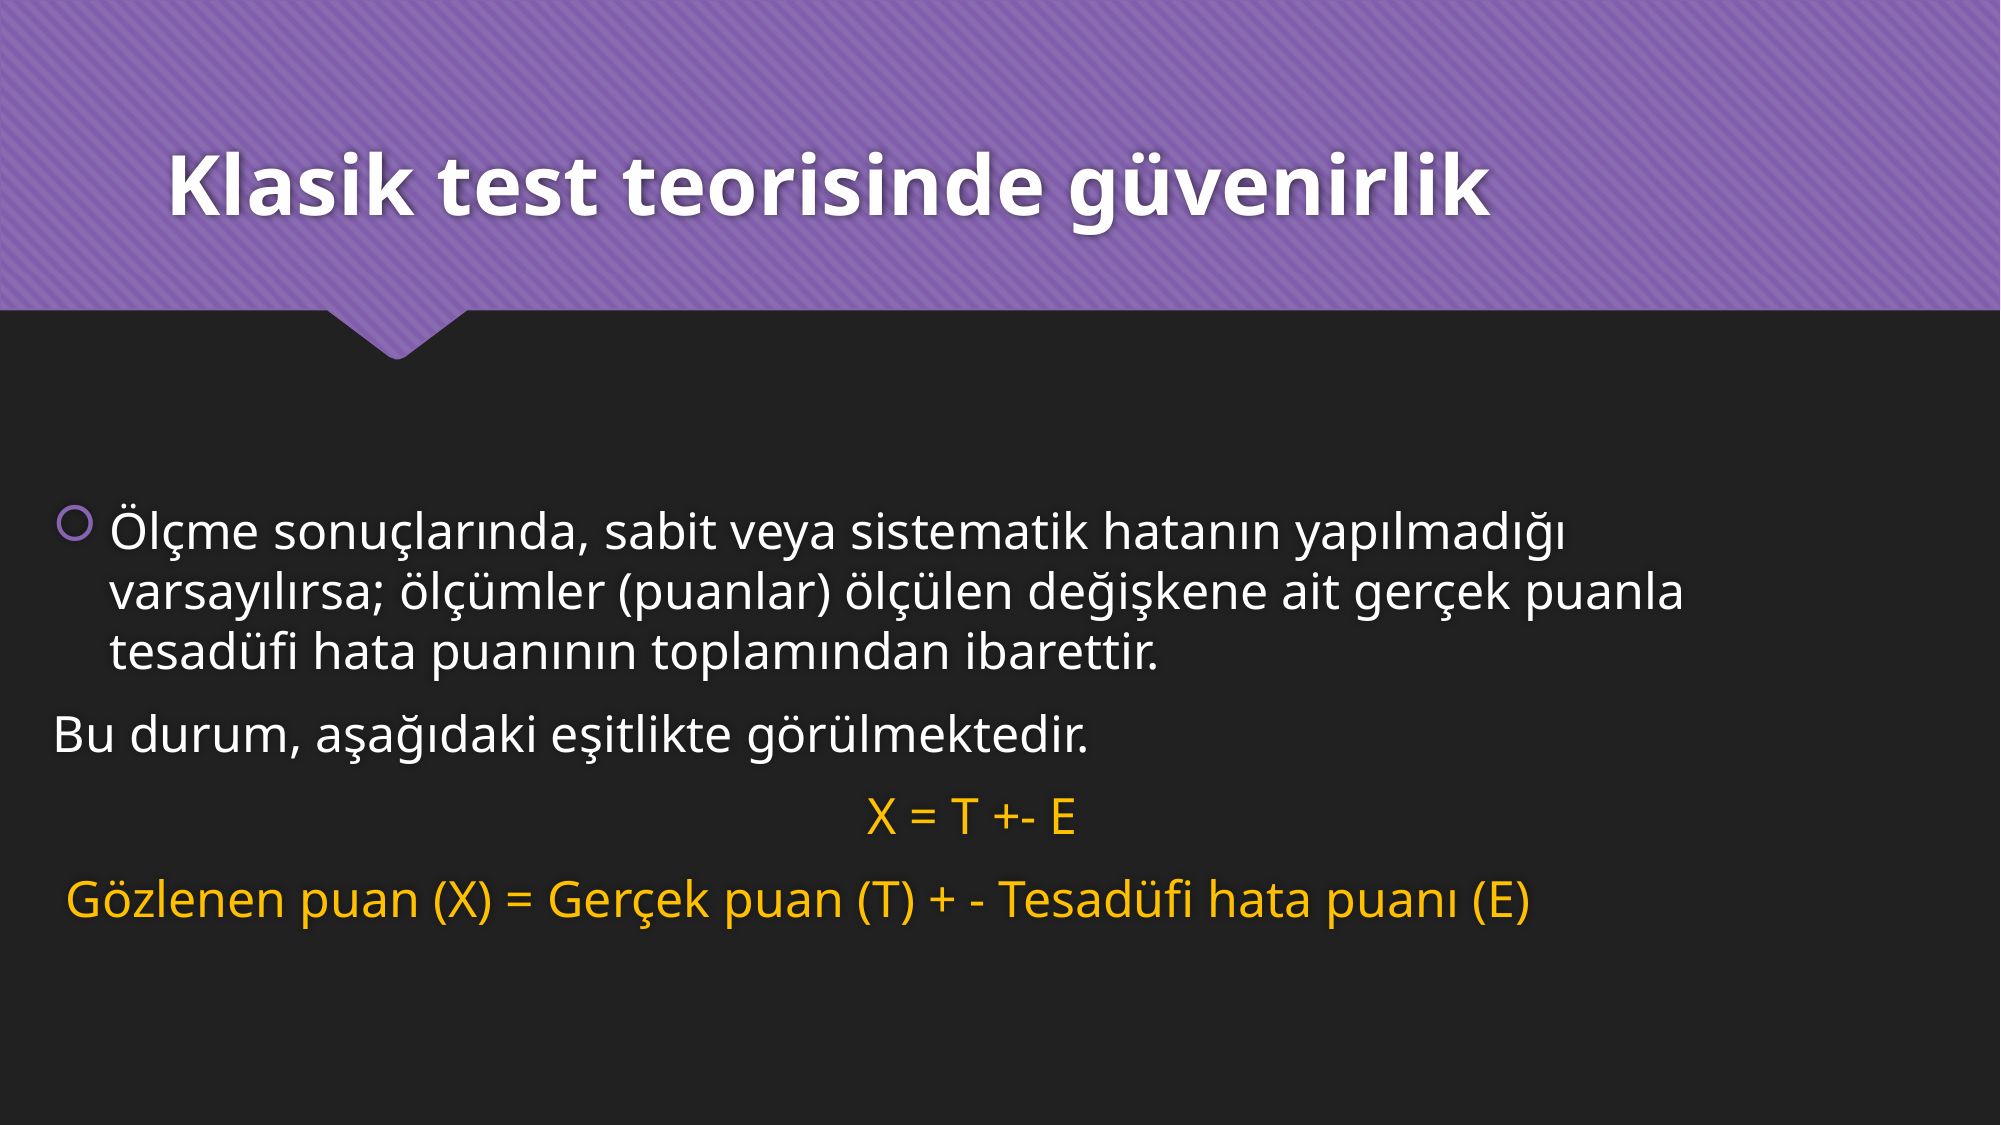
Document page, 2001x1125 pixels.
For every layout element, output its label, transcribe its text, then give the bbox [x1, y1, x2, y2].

list Ölçme sonuçlarında, sabit veya sistematik hatanın yapılmadığı varsayılırsa; ölçümler (puanlar) ölçülen değişkene ait gerçek puanla tesadüfi hata puanının toplamından ibarettir. Bu durum, aşağıdaki eşitlikte görülmektedir. X = T +- E Gözlenen puan (X) = Gerçek puan (T) + - Tesadüfi hata puanı (E) [37, 294, 1848, 1125]
title Klasik test teorisinde güvenirlik [150, 21, 1850, 240]
